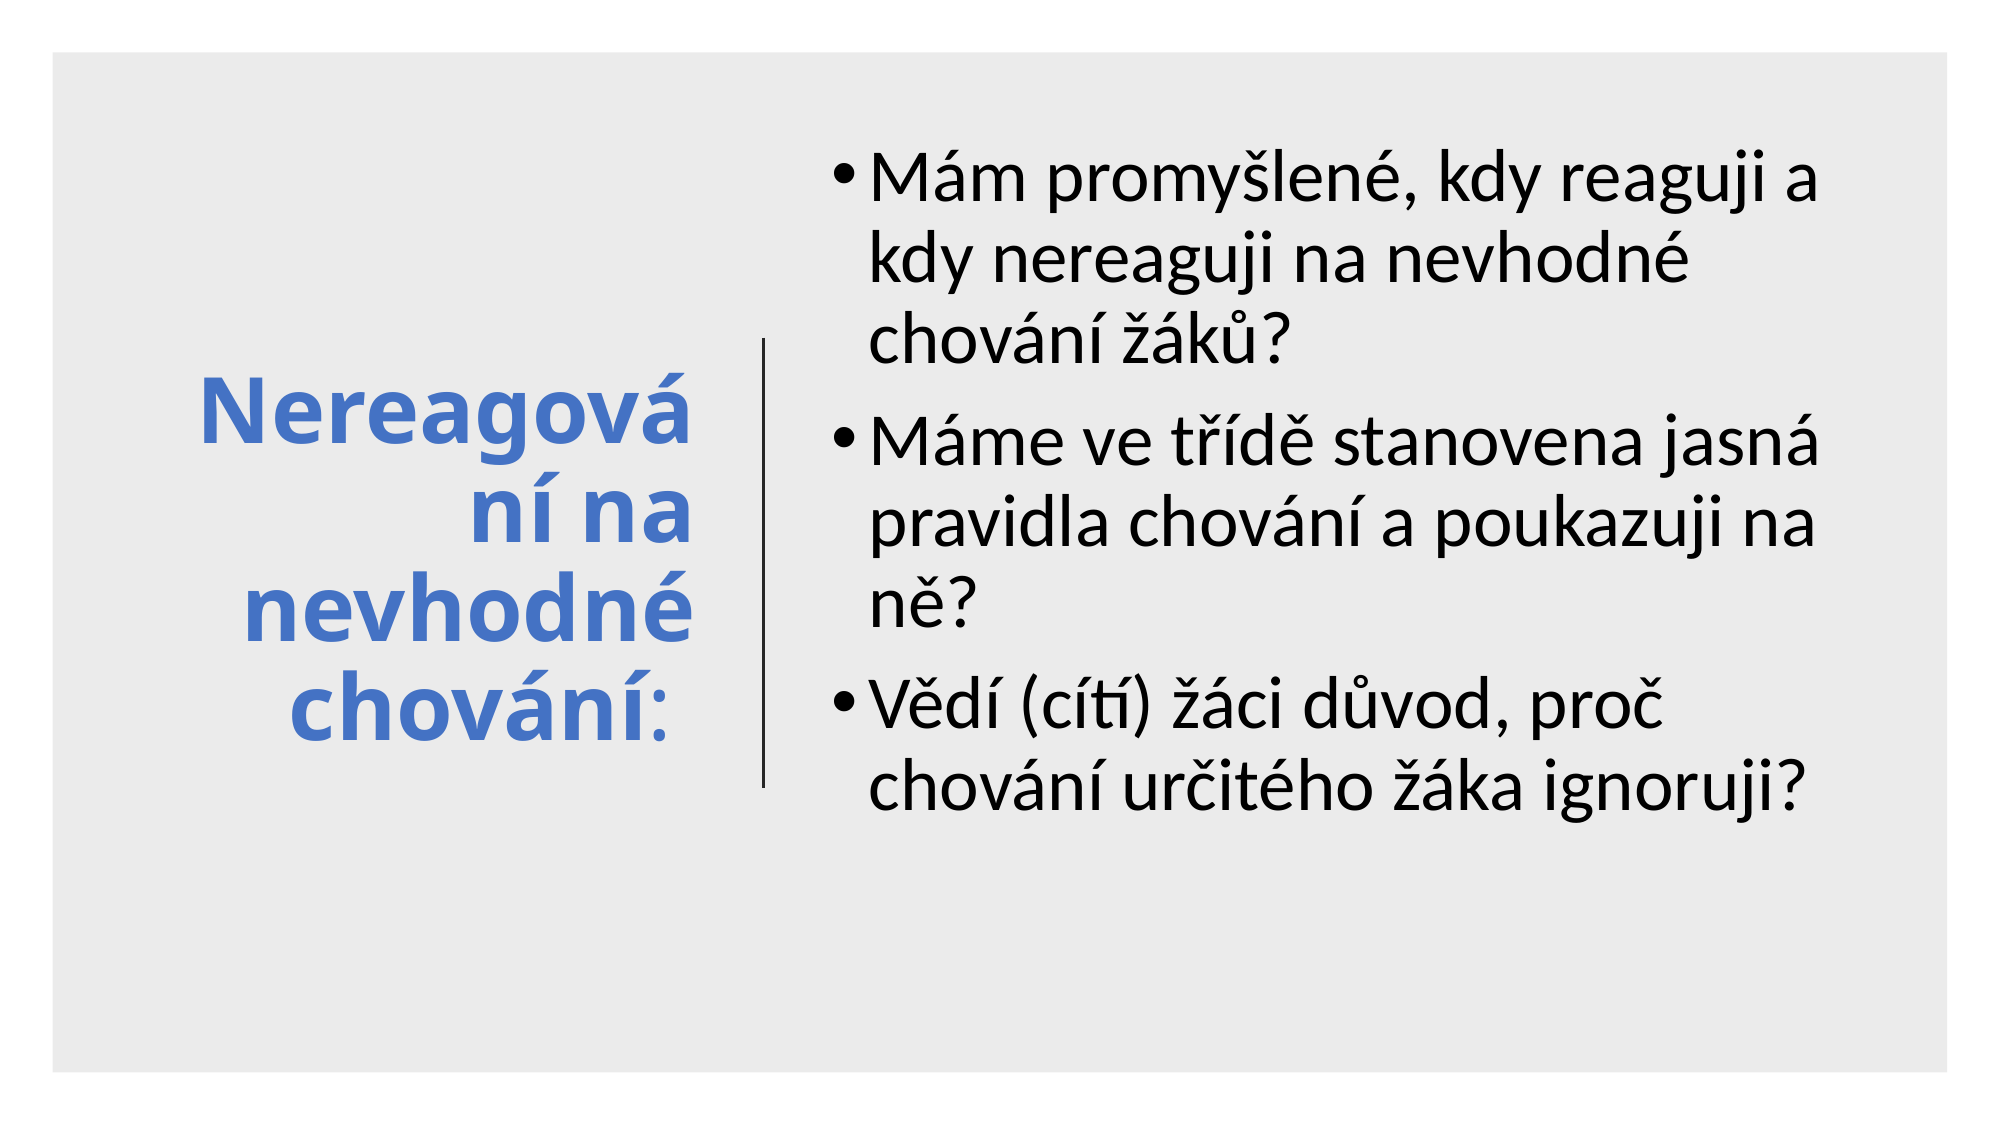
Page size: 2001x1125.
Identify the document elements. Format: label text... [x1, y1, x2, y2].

text_box [52, 51, 1948, 1073]
title Nereagování na nevhodné chování: [137, 158, 711, 967]
list Mám promyšlené, kdy reaguji a kdy nereaguji na nevhodné chování žáků? Máme ve třídě stanovena jasná pravidla chování a poukazuji na ně? Vědí (cítí) žáci důvod, proč chování určitého žáka ignoruji? [816, 158, 1863, 967]
